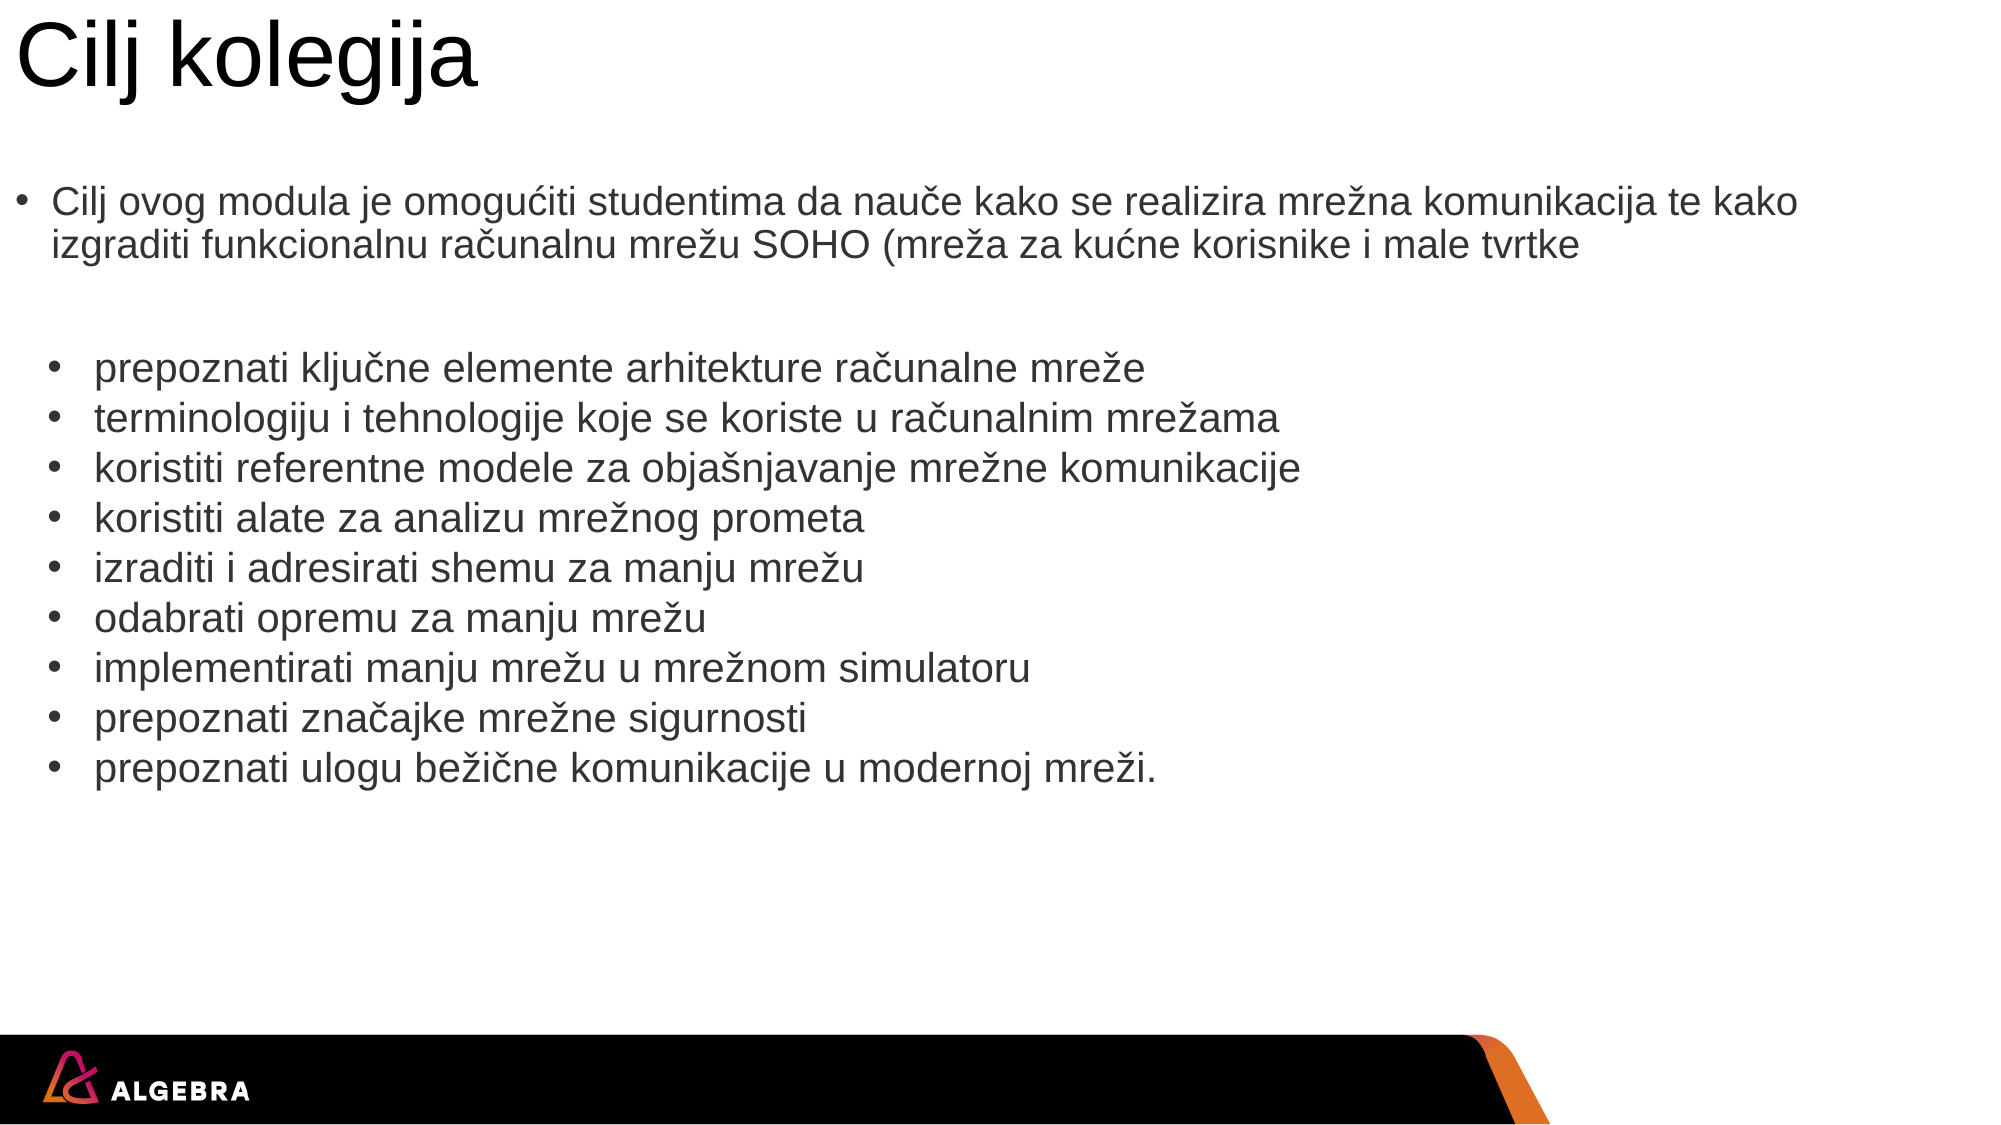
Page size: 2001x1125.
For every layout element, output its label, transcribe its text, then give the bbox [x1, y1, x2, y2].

list Cilj ovog modula je omogućiti studentima da nauče kako se realizira mrežna komunikacija te kako izgraditi funkcionalnu računalnu mrežu SOHO (mreža za kućne korisnike i male tvrtke [0, 172, 1865, 334]
text_box prepoznati ključne elemente arhitekture računalne mreže terminologiju i tehnologije koje se koriste u računalnim mrežama koristiti referentne modele za objašnjavanje mrežne komunikacije koristiti alate za analizu mrežnog prometa izraditi i adresirati shemu za manju mrežu odabrati opremu za manju mrežu implementirati manju mrežu u mrežnom simulatoru prepoznati značajke mrežne sigurnosti prepoznati ulogu bežične komunikacije u modernoj mreži. [32, 333, 1610, 799]
title Cilj kolegija [0, 0, 1725, 115]
picture [0, 1034, 1733, 1125]
